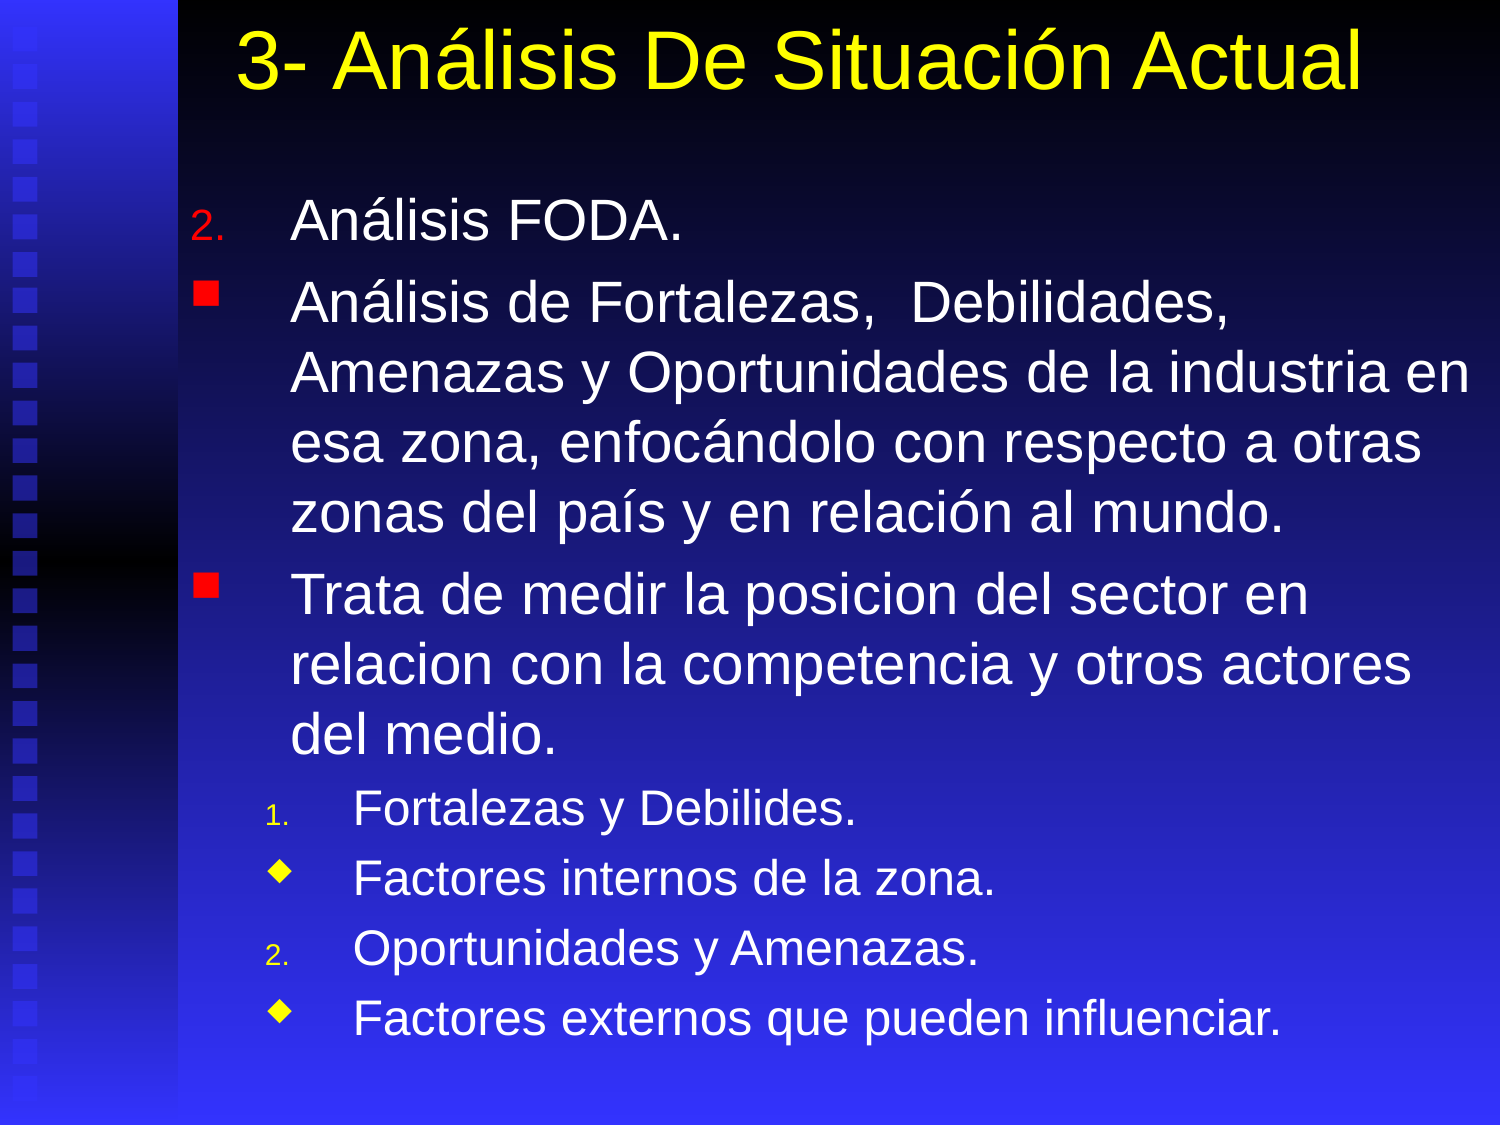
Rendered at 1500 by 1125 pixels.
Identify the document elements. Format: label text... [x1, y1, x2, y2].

list Análisis FODA. Análisis de Fortalezas, Debilidades, Amenazas y Oportunidades de la industria en esa zona, enfocándolo con respecto a otras zonas del país y en relación al mundo. Trata de medir la posicion del sector en relacion con la competencia y otros actores del medio. Fortalezas y Debilides. Factores internos de la zona. Oportunidades y Amenazas. Factores externos que pueden influenciar. [174, 174, 1500, 1101]
title 3- Análisis De Situación Actual [162, 0, 1438, 151]
